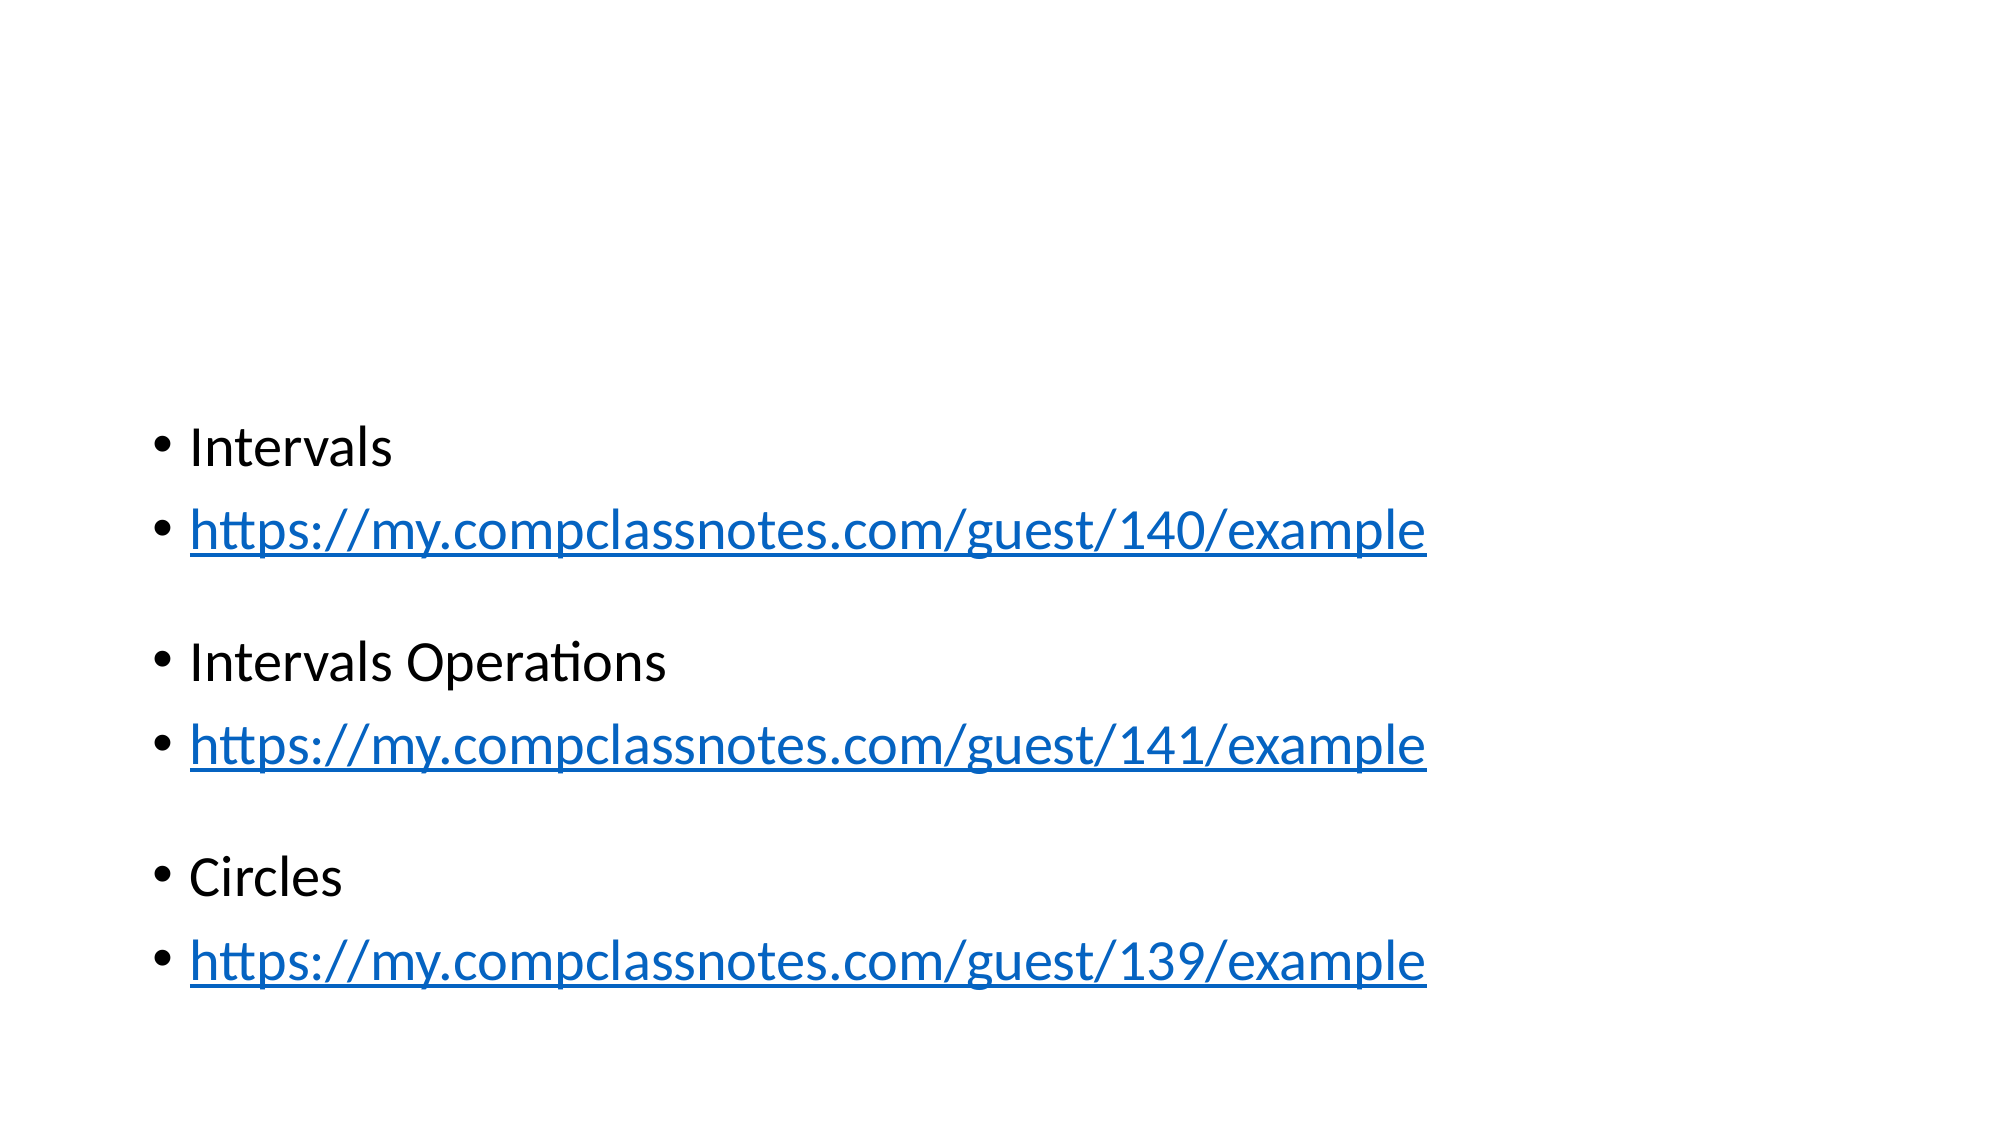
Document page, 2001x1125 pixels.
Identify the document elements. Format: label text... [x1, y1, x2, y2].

text_box [534, 514, 566, 576]
list Intervals https://my.compclassnotes.com/guest/140/example Intervals Operations https://my.compclassnotes.com/guest/141/example Circles https://my.compclassnotes.com/guest/139/example [137, 317, 1863, 1088]
